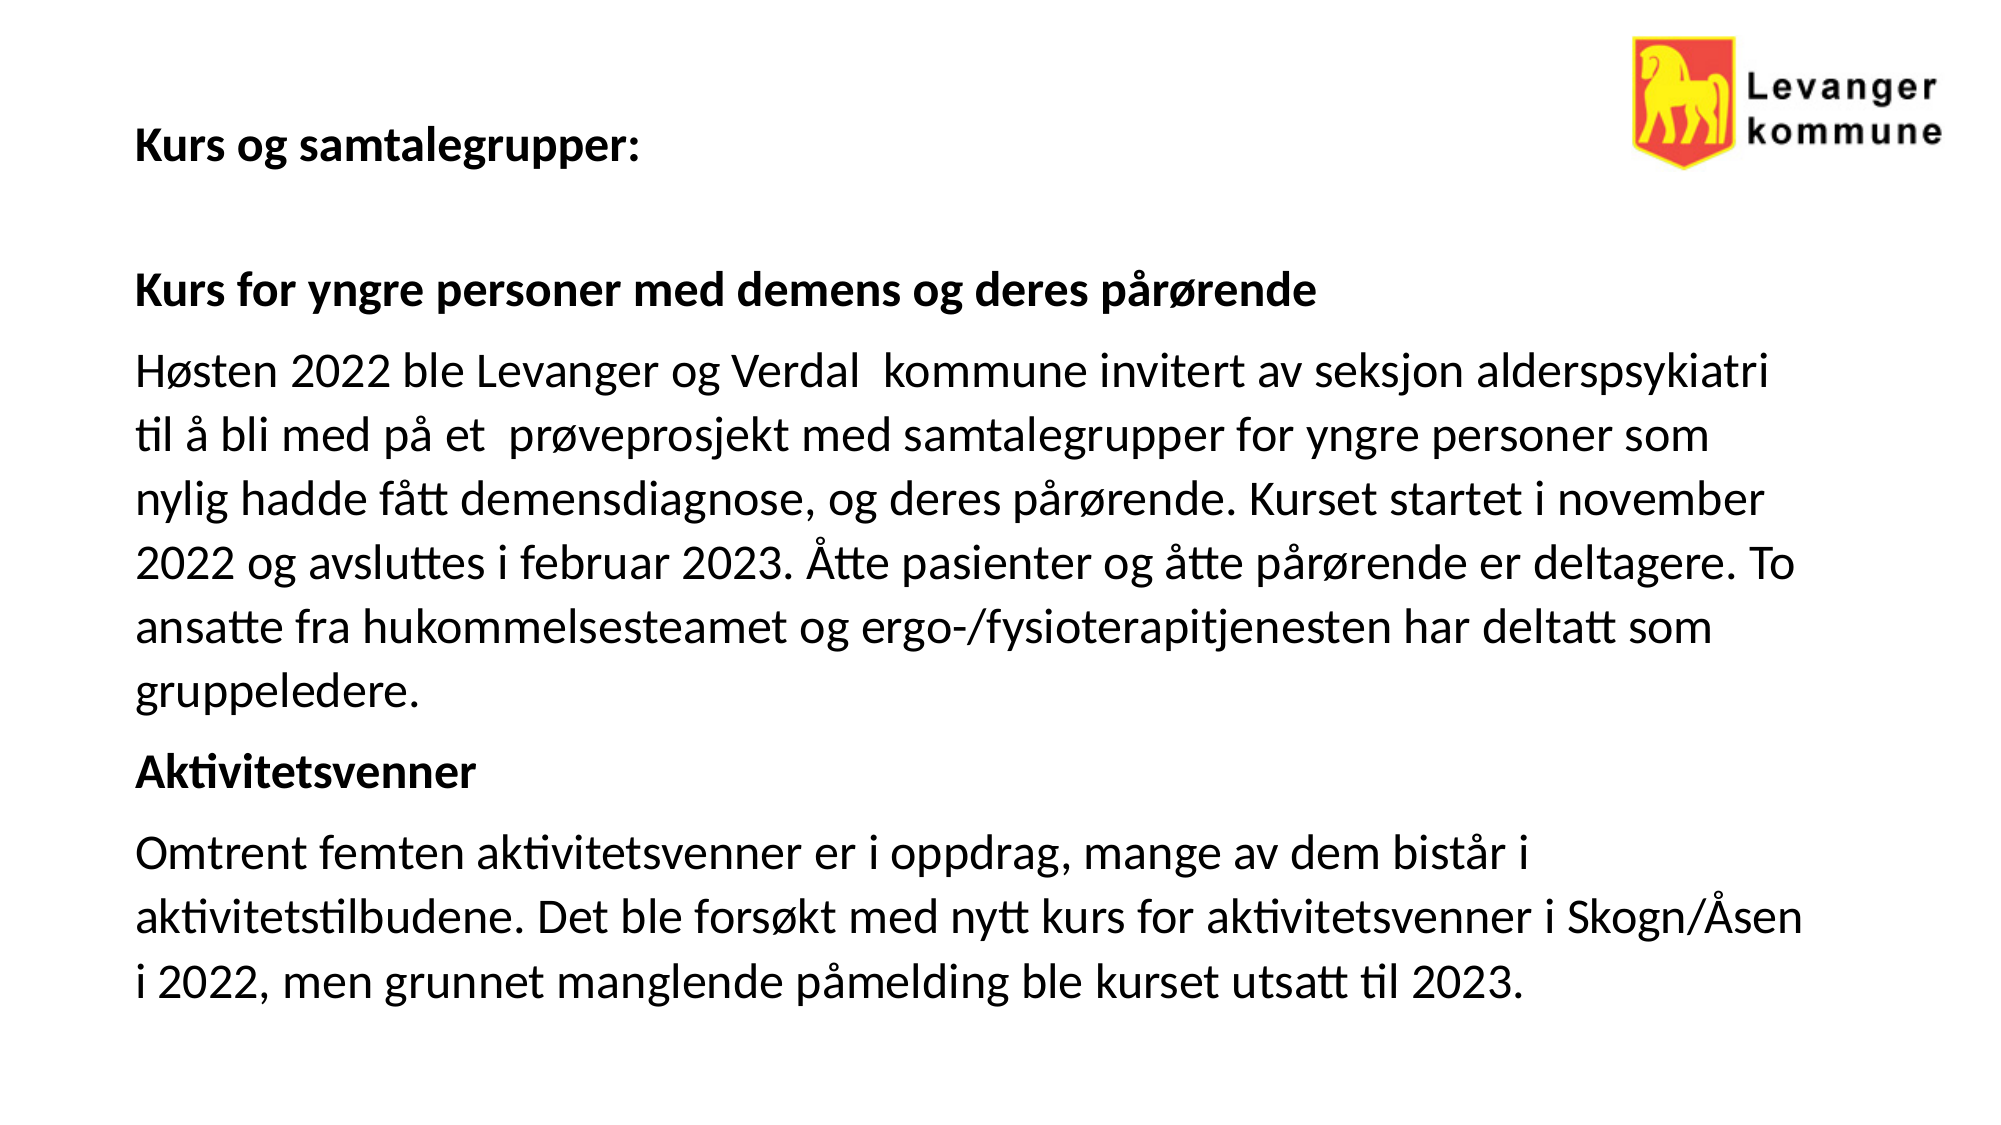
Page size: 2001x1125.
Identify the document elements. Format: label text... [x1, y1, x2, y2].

picture [1631, 35, 1945, 172]
text_box Kurs og samtalegrupper: Kurs for yngre personer med demens og deres pårørende Høsten 2022 ble Levanger og Verdal kommune invitert av seksjon alderspsykiatri til å bli med på et prøveprosjekt med samtalegrupper for yngre personer som nylig hadde fått demensdiagnose, og deres pårørende. Kurset startet i november 2022 og avsluttes i februar 2023. Åtte pasienter og åtte pårørende er deltagere. To ansatte fra hukommelsesteamet og ergo-/fysioterapitjenesten har deltatt som gruppeledere. Aktivitetsvenner Omtrent femten aktivitetsvenner er i oppdrag, mange av dem bistår i aktivitetstilbudene. Det ble forsøkt med nytt kurs for aktivitetsvenner i Skogn/Åsen i 2022, men grunnet manglende påmelding ble kurset utsatt til 2023. [120, 103, 1822, 1125]
